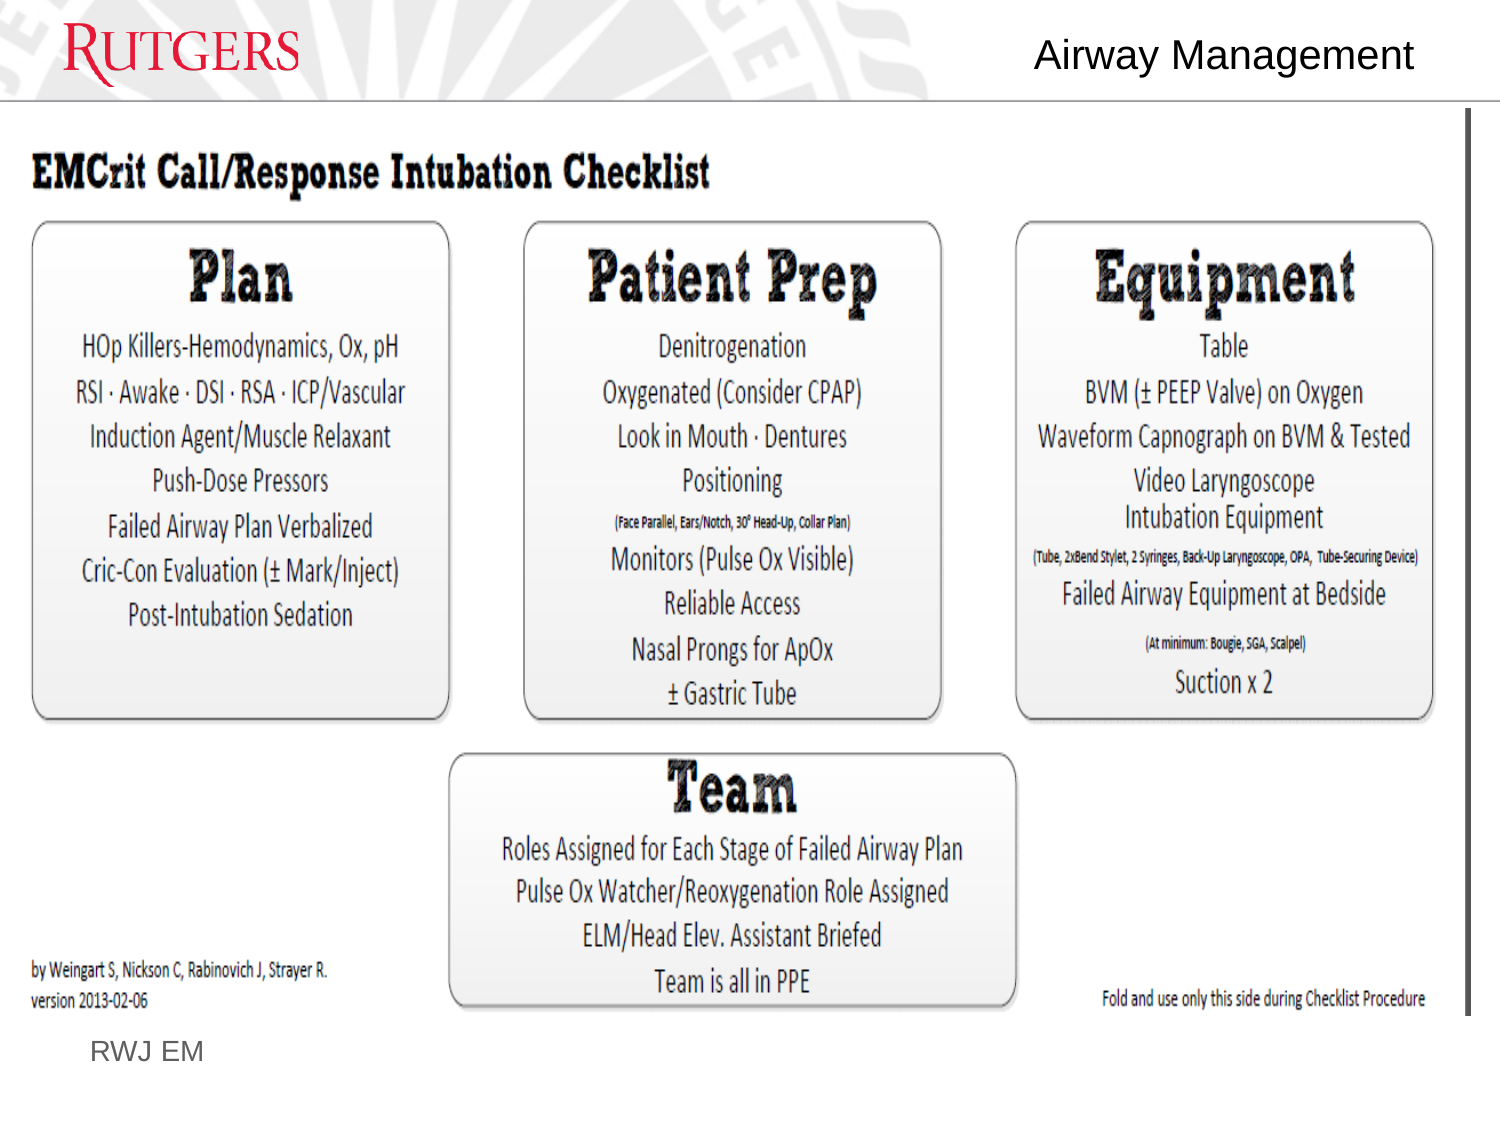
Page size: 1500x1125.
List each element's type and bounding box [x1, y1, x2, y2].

picture [0, 107, 1471, 1017]
picture [0, 0, 1500, 102]
